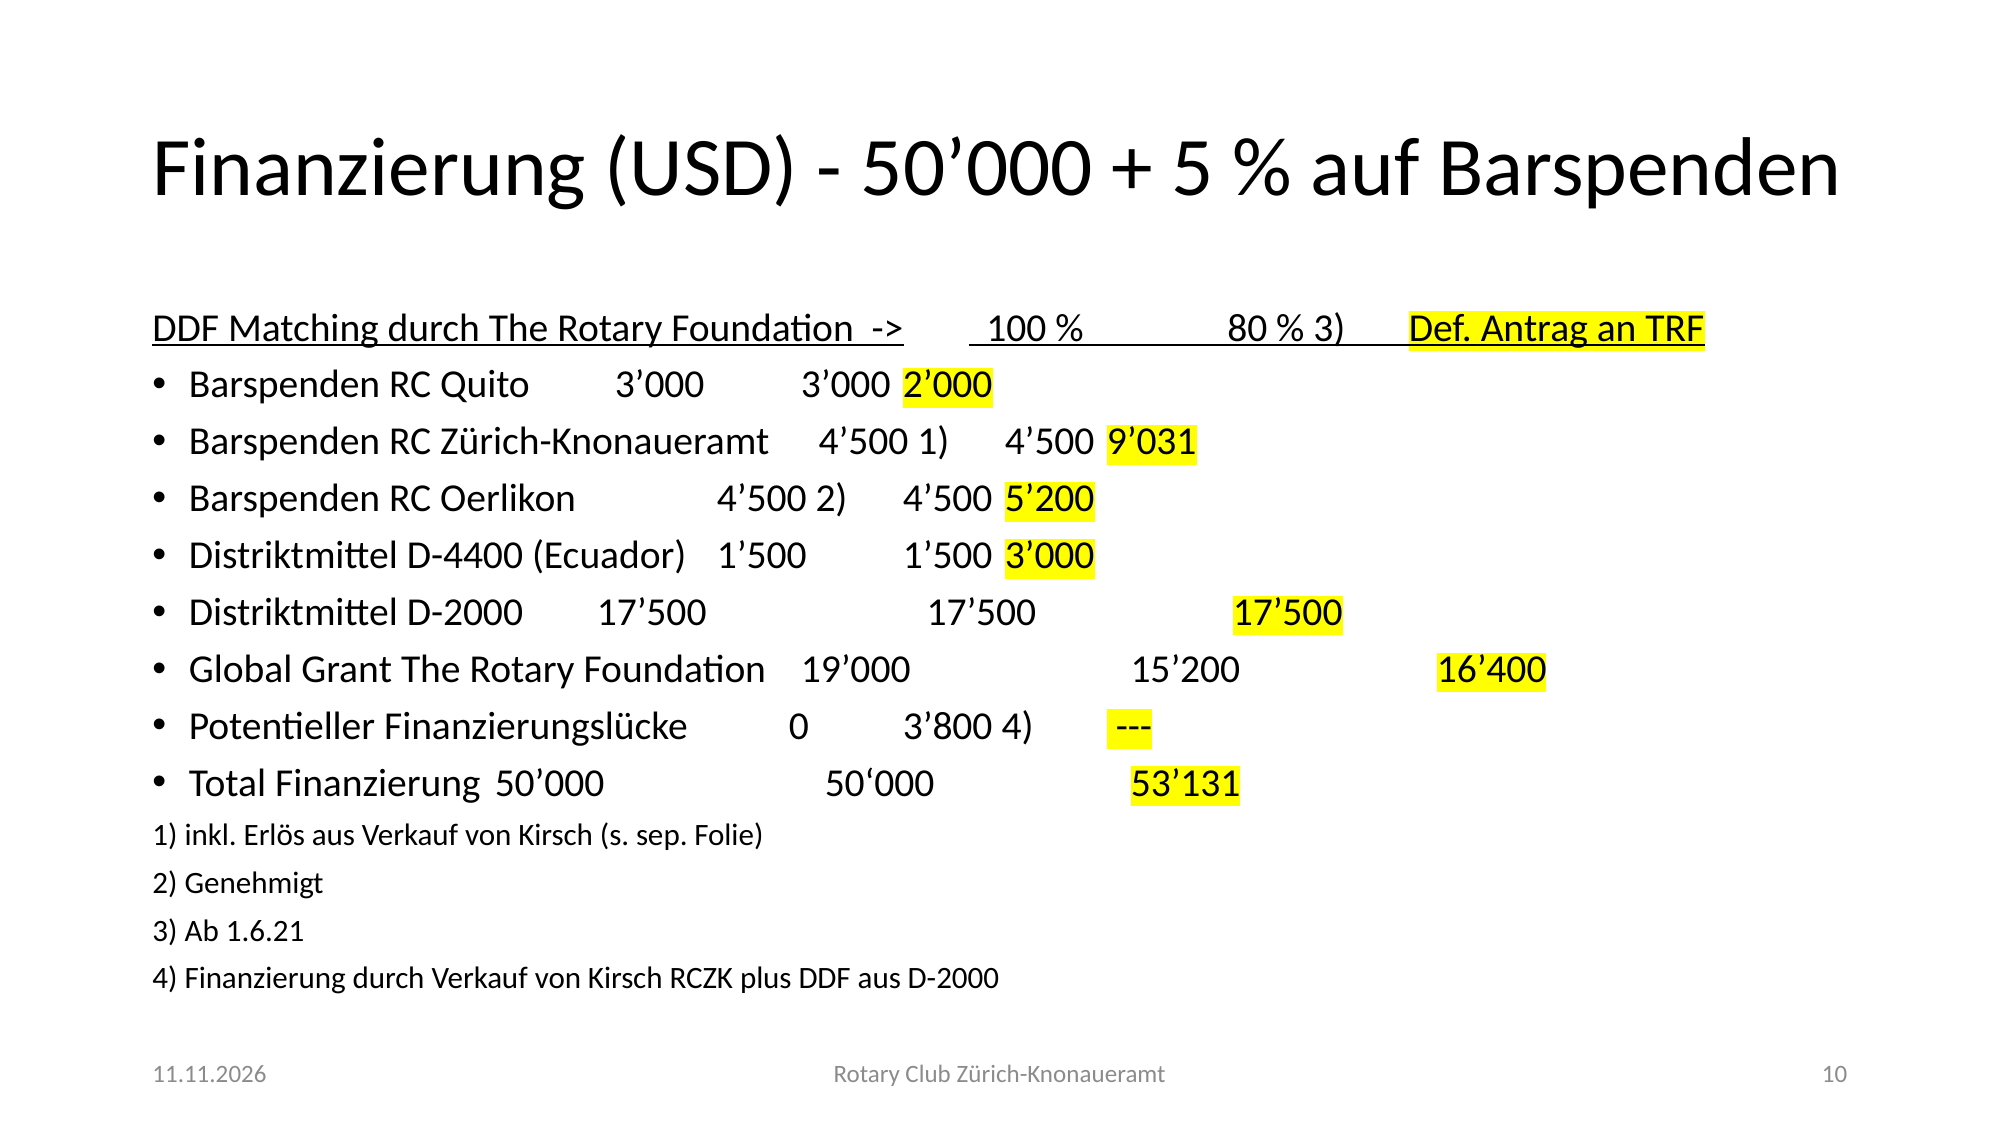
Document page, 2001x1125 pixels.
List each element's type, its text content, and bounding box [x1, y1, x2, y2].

footer Rotary Club Zürich-Knonaueramt [662, 1042, 1338, 1103]
slide_number 10 [1412, 1042, 1863, 1103]
title Finanzierung (USD) - 50’000 + 5 % auf Barspenden [137, 59, 1863, 278]
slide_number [137, 1042, 588, 1103]
list DDF Matching durch The Rotary Foundation -> 100 % 80 % 3) Def. Antrag an TRF Barspenden RC Quito 3’000 3’000 2’000 Barspenden RC Zürich-Knonaueramt 4’500 1) 4’500 9’031 Barspenden RC Oerlikon 4’500 2) 4’500 5’200 Distriktmittel D-4400 (Ecuador) 1’500 1’500 3’000 Distriktmittel D-2000 17’500 17’500 17’500 Global Grant The Rotary Foundation 19’000 15’200 16’400 Potentieller Finanzierungslücke 0 3’800 4) --- Total Finanzierung 50’000 50‘000 53’131 1) inkl. Erlös aus Verkauf von Kirsch (s. sep. Folie) 2) Genehmigt 3) Ab 1.6.21 4) Finanzierung durch Verkauf von Kirsch RCZK plus DDF aus D-2000 [137, 299, 1863, 1014]
